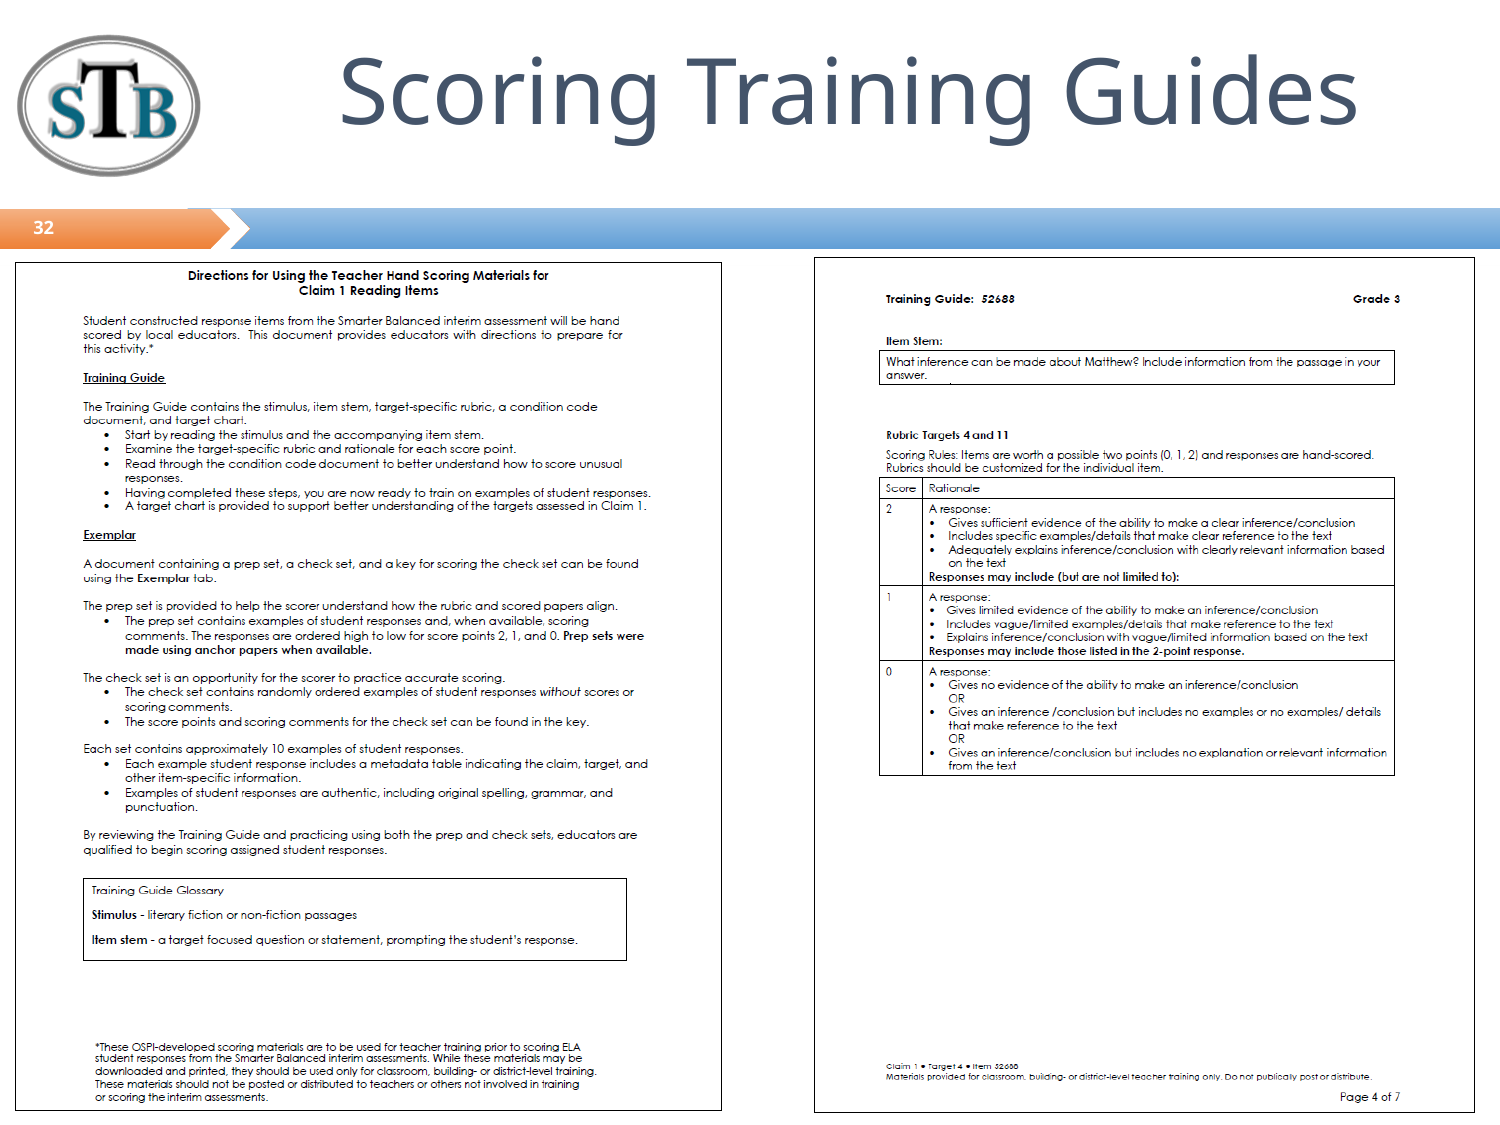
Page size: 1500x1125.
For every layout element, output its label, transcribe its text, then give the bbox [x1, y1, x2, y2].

picture [0, 0, 211, 240]
picture [14, 262, 723, 1112]
title Scoring Training Guides [212, 12, 1488, 163]
slide_number 32 [0, 208, 88, 249]
picture [814, 256, 1476, 1113]
